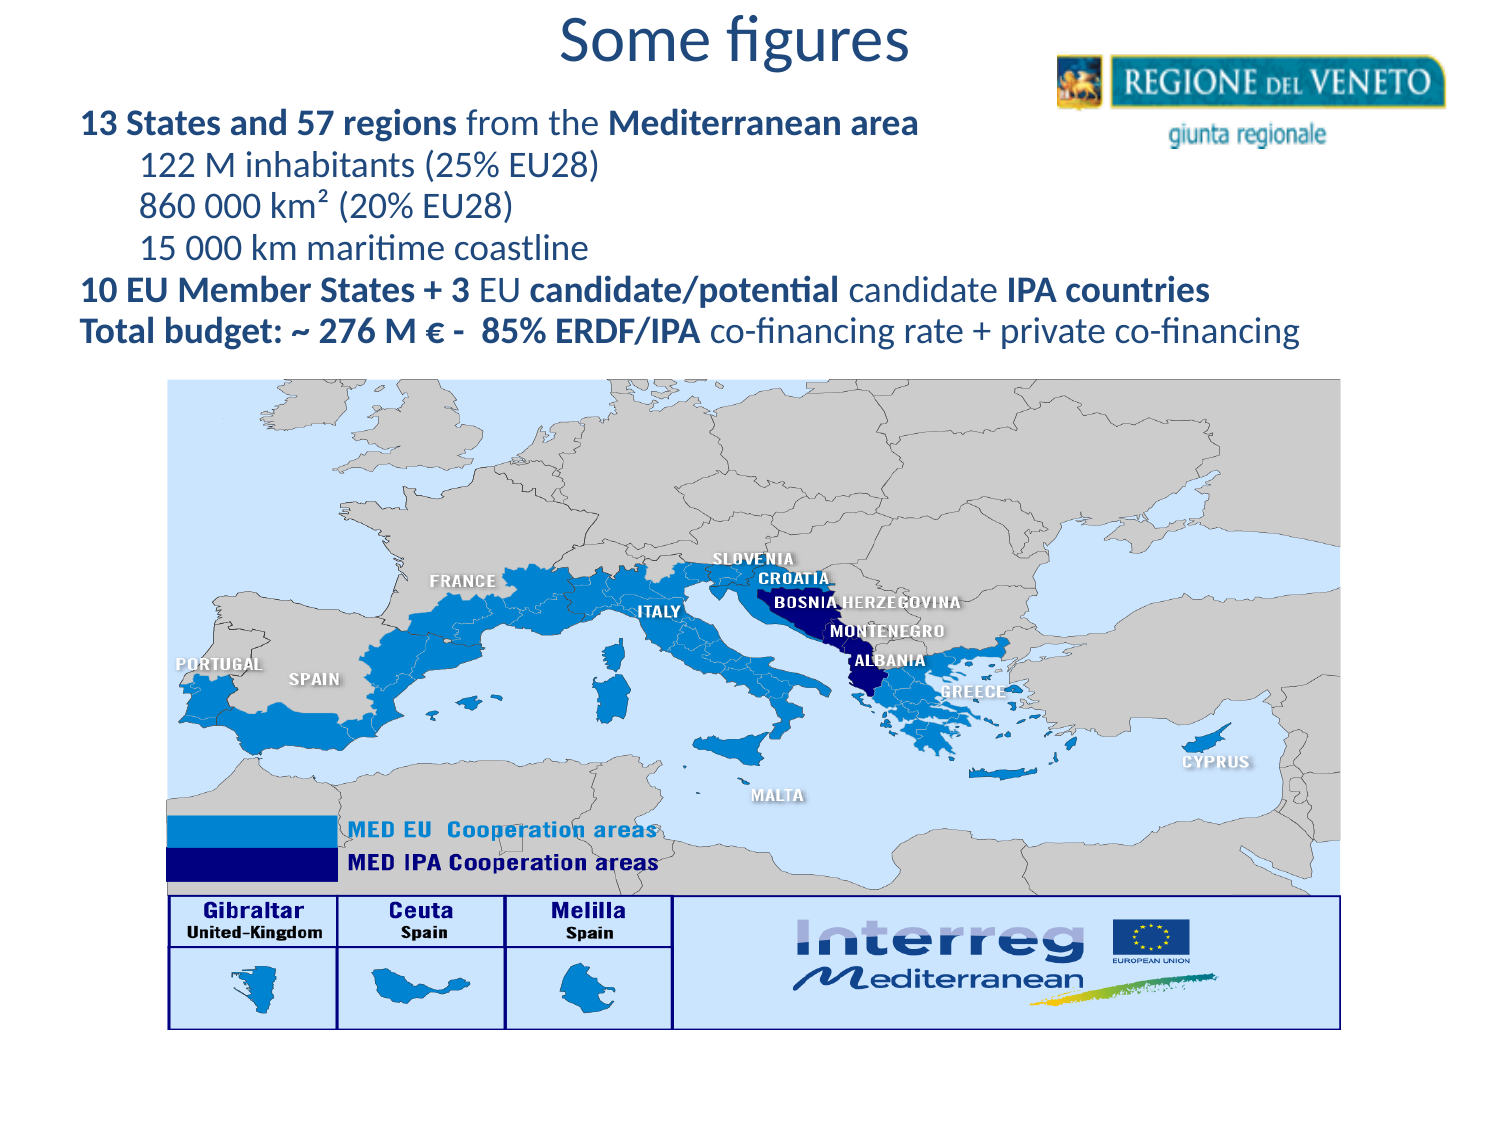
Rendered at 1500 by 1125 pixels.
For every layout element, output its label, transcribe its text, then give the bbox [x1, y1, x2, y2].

text_box Some figures [41, 9, 1459, 105]
picture [166, 379, 1341, 1030]
text_box 13 States and 57 regions from the Mediterranean area 122 M inhabitants (25% EU28) 860 000 km² (20% EU28) 15 000 km maritime coastline 10 EU Member States + 3 EU candidate/potential candidate IPA countries Total budget: ~ 276 M € - 85% ERDF/IPA co-financing rate + private co-financing [64, 93, 1483, 399]
